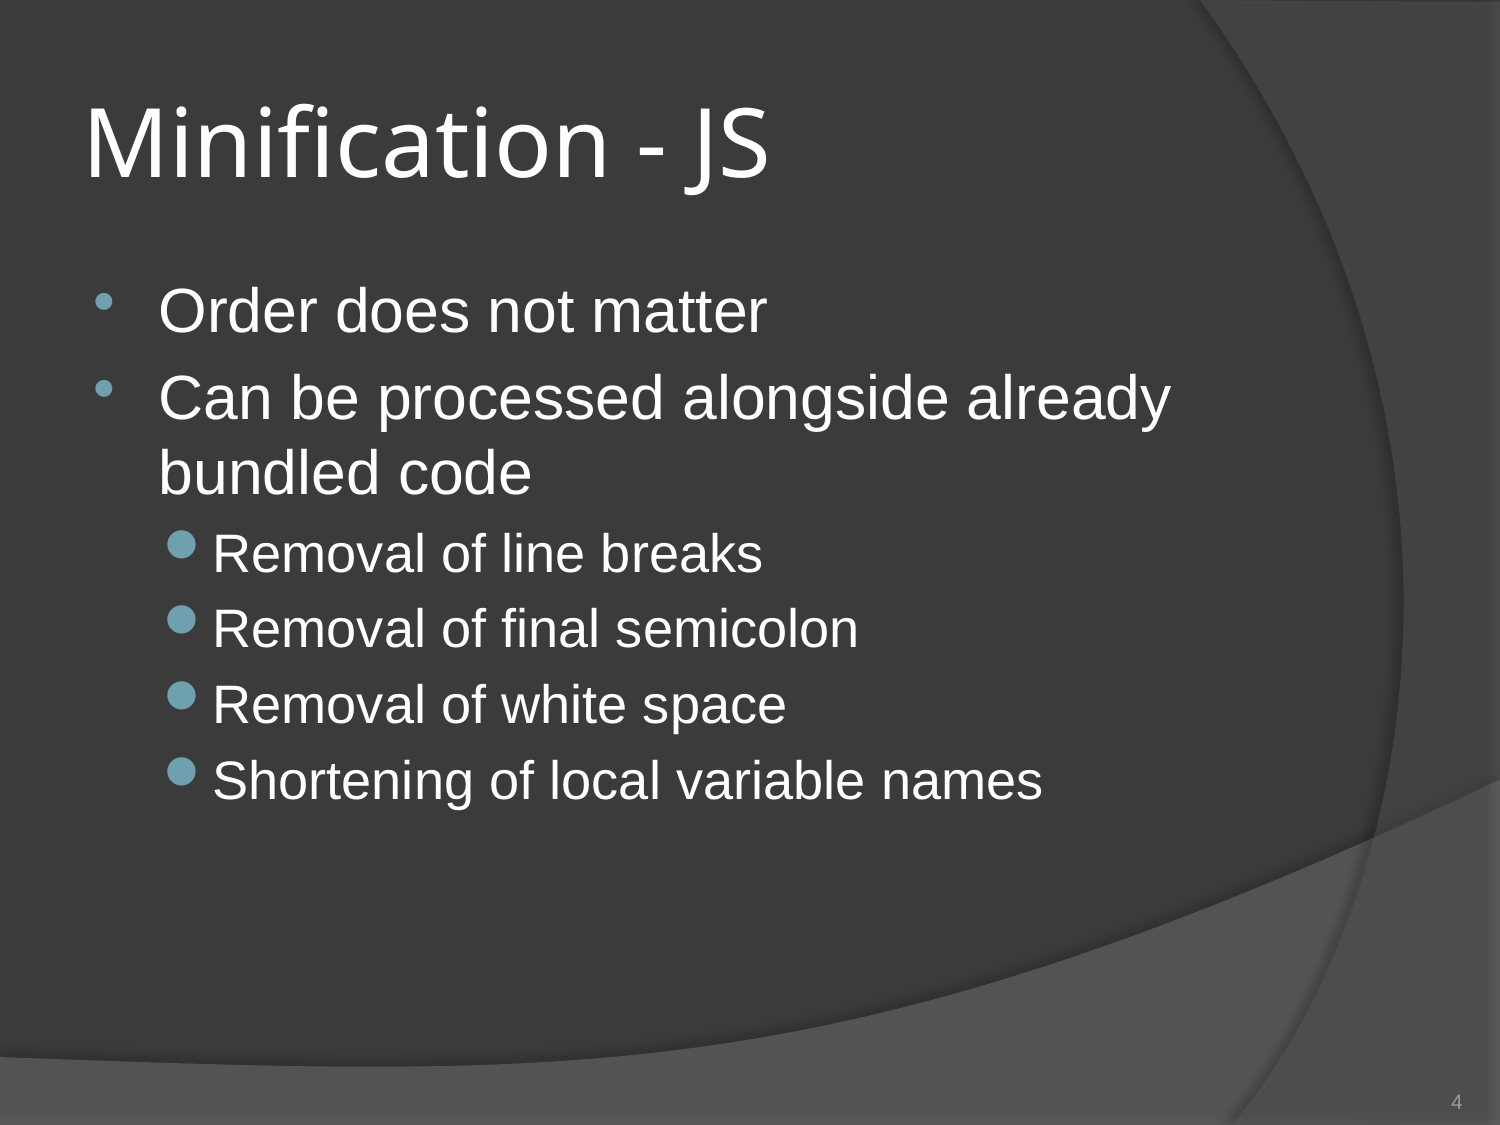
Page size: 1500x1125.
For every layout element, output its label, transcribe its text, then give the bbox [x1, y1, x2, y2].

list Order does not matter Can be processed alongside already bundled code Removal of line breaks Removal of final semicolon Removal of white space Shortening of local variable names [75, 262, 1300, 1005]
slide_number 4 [1337, 1053, 1463, 1114]
title Minification - JS [75, 45, 1300, 233]
